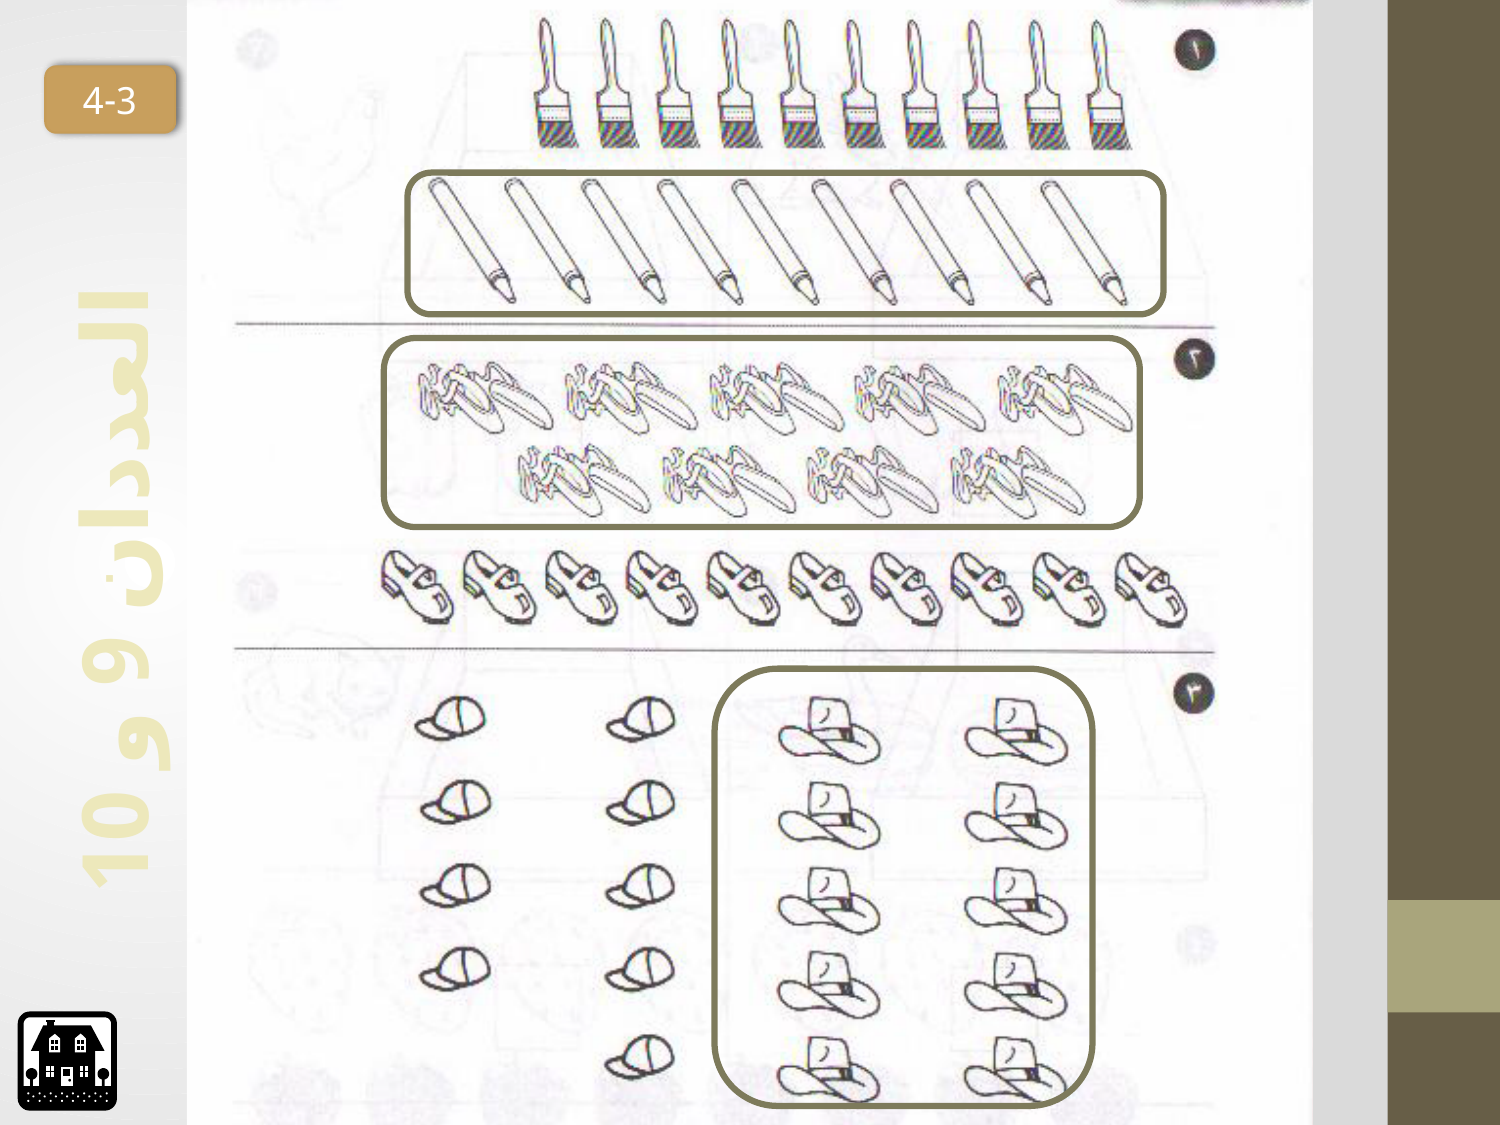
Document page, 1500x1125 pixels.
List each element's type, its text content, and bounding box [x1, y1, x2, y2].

text_box العددان 9 و 10 [48, 149, 174, 1029]
text_box 4-3 [44, 65, 177, 134]
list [186, 0, 1314, 1125]
